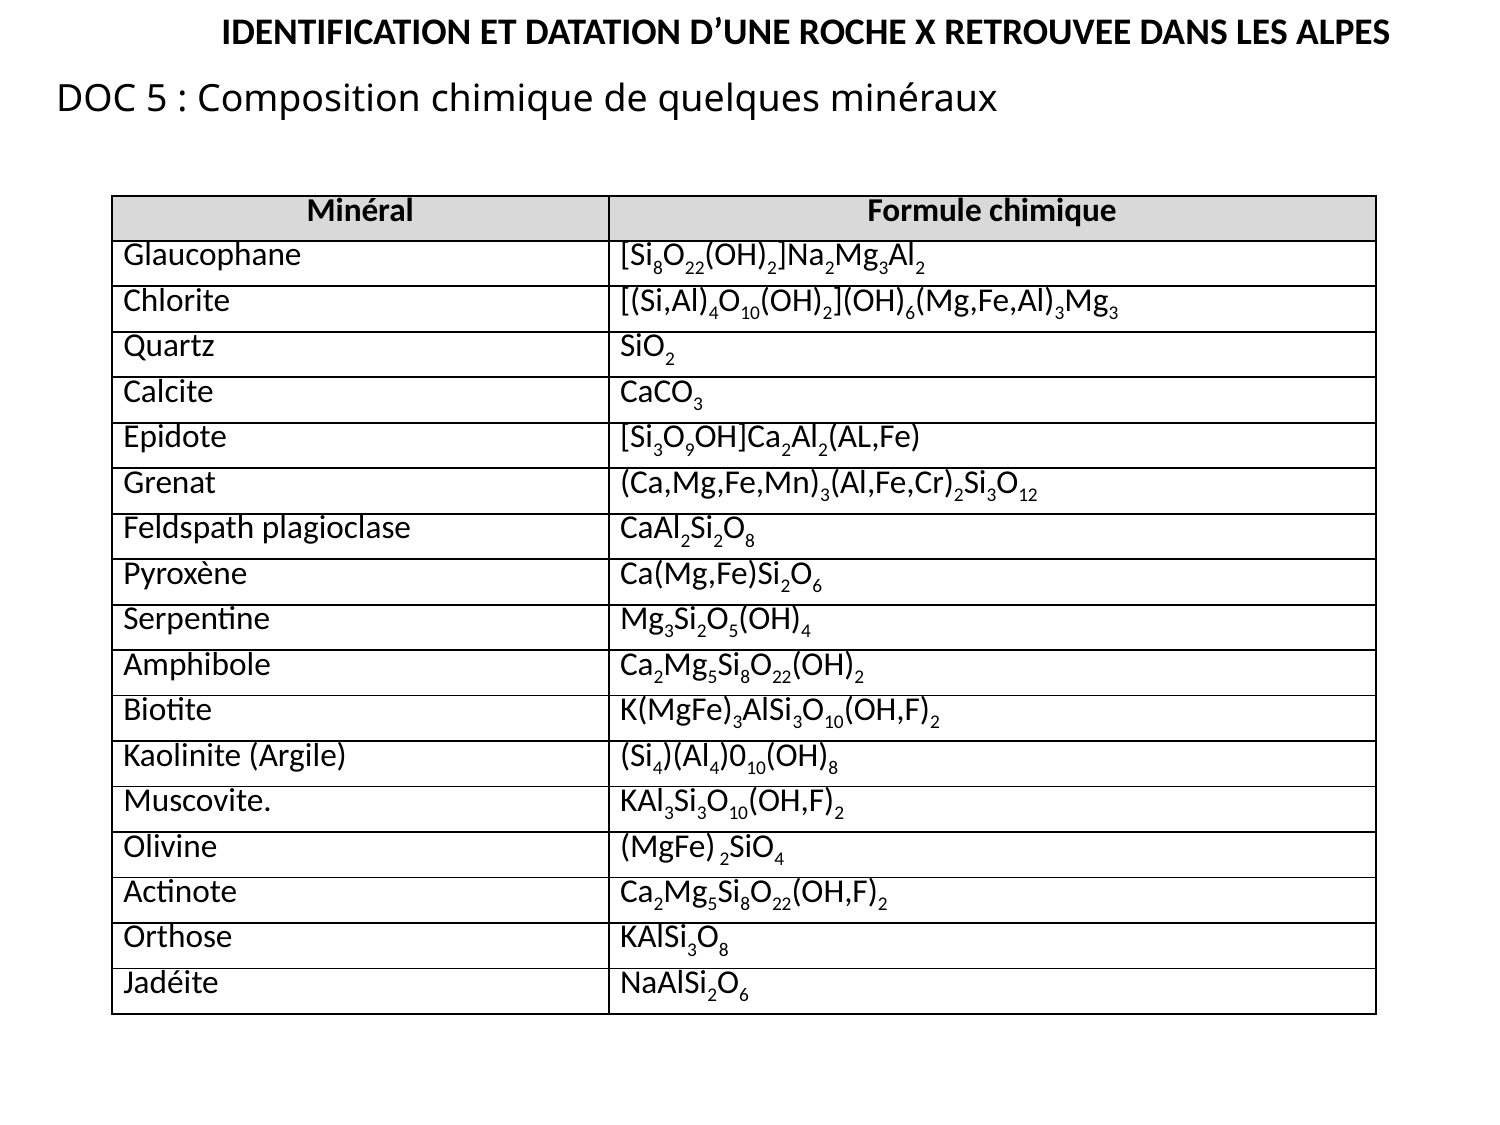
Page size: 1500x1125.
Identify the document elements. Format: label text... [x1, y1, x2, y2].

table_cell Biotite [113, 696, 608, 740]
table_cell Quartz [113, 333, 608, 376]
table_cell Ca2Mg5Si8O22(OH,F)2 [610, 878, 1375, 922]
text_box DOC 5 : Composition chimique de quelques minéraux [41, 66, 1471, 127]
table_header Minéral [113, 197, 608, 240]
table_cell CaAl2Si2O8 [610, 515, 1375, 558]
table_cell (MgFe) 2SiO4 [610, 833, 1375, 877]
table_cell [(Si,Al)4O10(OH)2](OH)6(Mg,Fe,Al)3Mg3 [610, 287, 1375, 331]
table_header Formule chimique [610, 197, 1375, 240]
table_cell Serpentine [113, 606, 608, 649]
table_cell Epidote [113, 424, 608, 467]
table_cell NaAlSi2O6 [610, 969, 1375, 1013]
table_cell Calcite [113, 378, 608, 422]
table_cell KAlSi3O8 [610, 924, 1375, 968]
table_cell Olivine [113, 833, 608, 877]
table_cell KAl3Si3O10(OH,F)2 [610, 787, 1375, 831]
table_cell (Ca,Mg,Fe,Mn)3(Al,Fe,Cr)2Si3O12 [610, 469, 1375, 513]
table_cell CaCO3 [610, 378, 1375, 422]
table_cell Ca2Mg5Si8O22(OH)2 [610, 651, 1375, 695]
table_cell Chlorite [113, 287, 608, 331]
table_cell Glaucophane [113, 242, 608, 285]
table_cell Kaolinite (Argile) [113, 742, 608, 786]
table_cell Actinote [113, 878, 608, 922]
table_cell Feldspath plagioclase [113, 515, 608, 558]
table_cell Grenat [113, 469, 608, 513]
table_cell Muscovite. [113, 787, 608, 831]
table_cell Pyroxène [113, 560, 608, 604]
table_cell Jadéite [113, 969, 608, 1013]
table_cell [Si8O22(OH)2]Na2Mg3Al2 [610, 242, 1375, 285]
text_box IDENTIFICATION ET DATATION D’UNE ROCHE X RETROUVEE DANS LES ALPES [206, 0, 1447, 60]
table_cell Ca(Mg,Fe)Si2O6 [610, 560, 1375, 604]
table_cell Orthose [113, 924, 608, 968]
table_cell SiO2 [610, 333, 1375, 376]
table_cell Mg3Si2O5(OH)4 [610, 606, 1375, 649]
table_cell (Si4)(Al4)010(OH)8 [610, 742, 1375, 786]
table_cell Amphibole [113, 651, 608, 695]
table_cell K(MgFe)3AlSi3O10(OH,F)2 [610, 696, 1375, 740]
table_cell [Si3O9OH]Ca2Al2(AL,Fe) [610, 424, 1375, 467]
